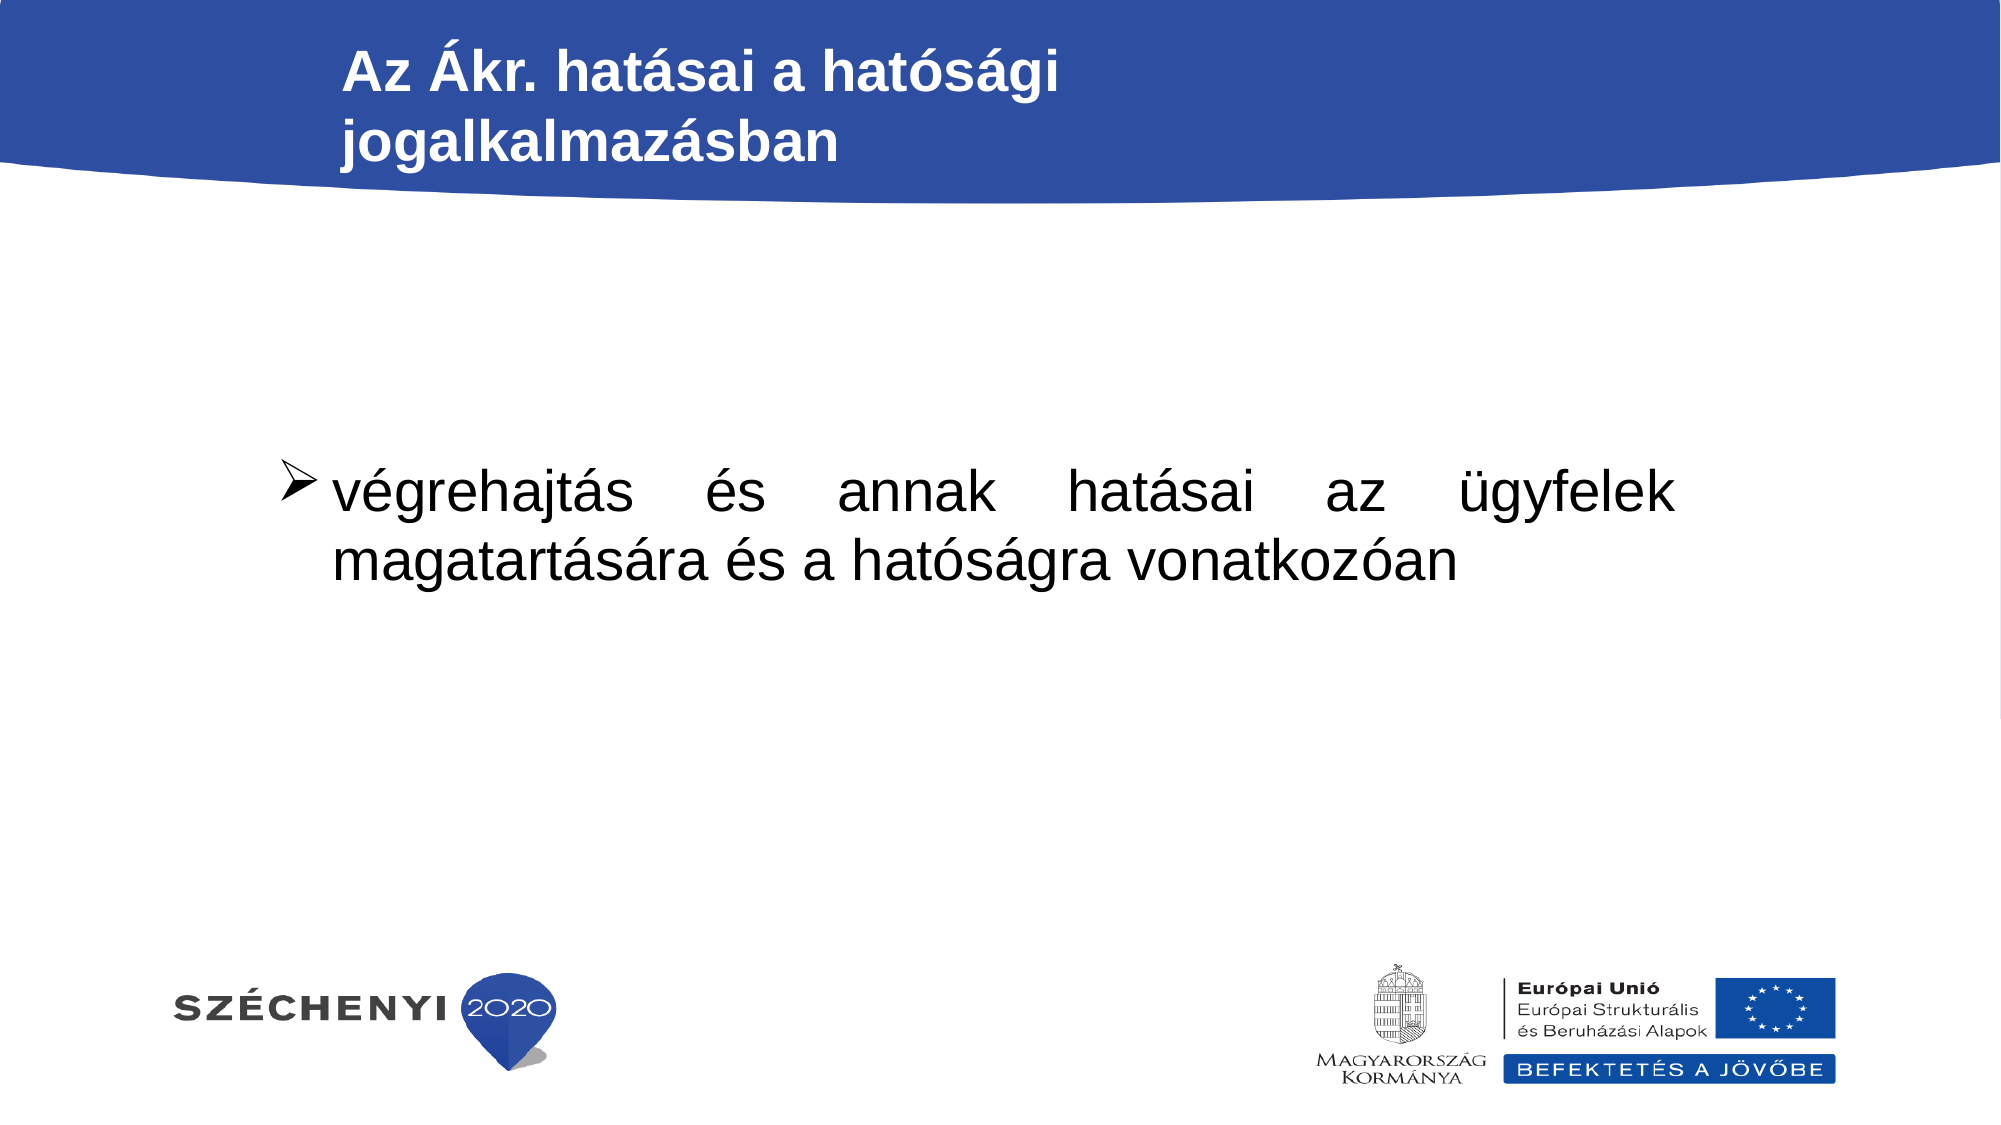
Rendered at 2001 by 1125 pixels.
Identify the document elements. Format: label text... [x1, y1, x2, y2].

text_box [315, 258, 1863, 946]
text_box végrehajtás és annak hatásai az ügyfelek magatartására és a hatóságra vonatkozóan [261, 445, 1692, 600]
picture [0, 0, 2001, 1125]
text_box Az Ákr. hatásai a hatósági jogalkalmazásban [326, 25, 1535, 178]
